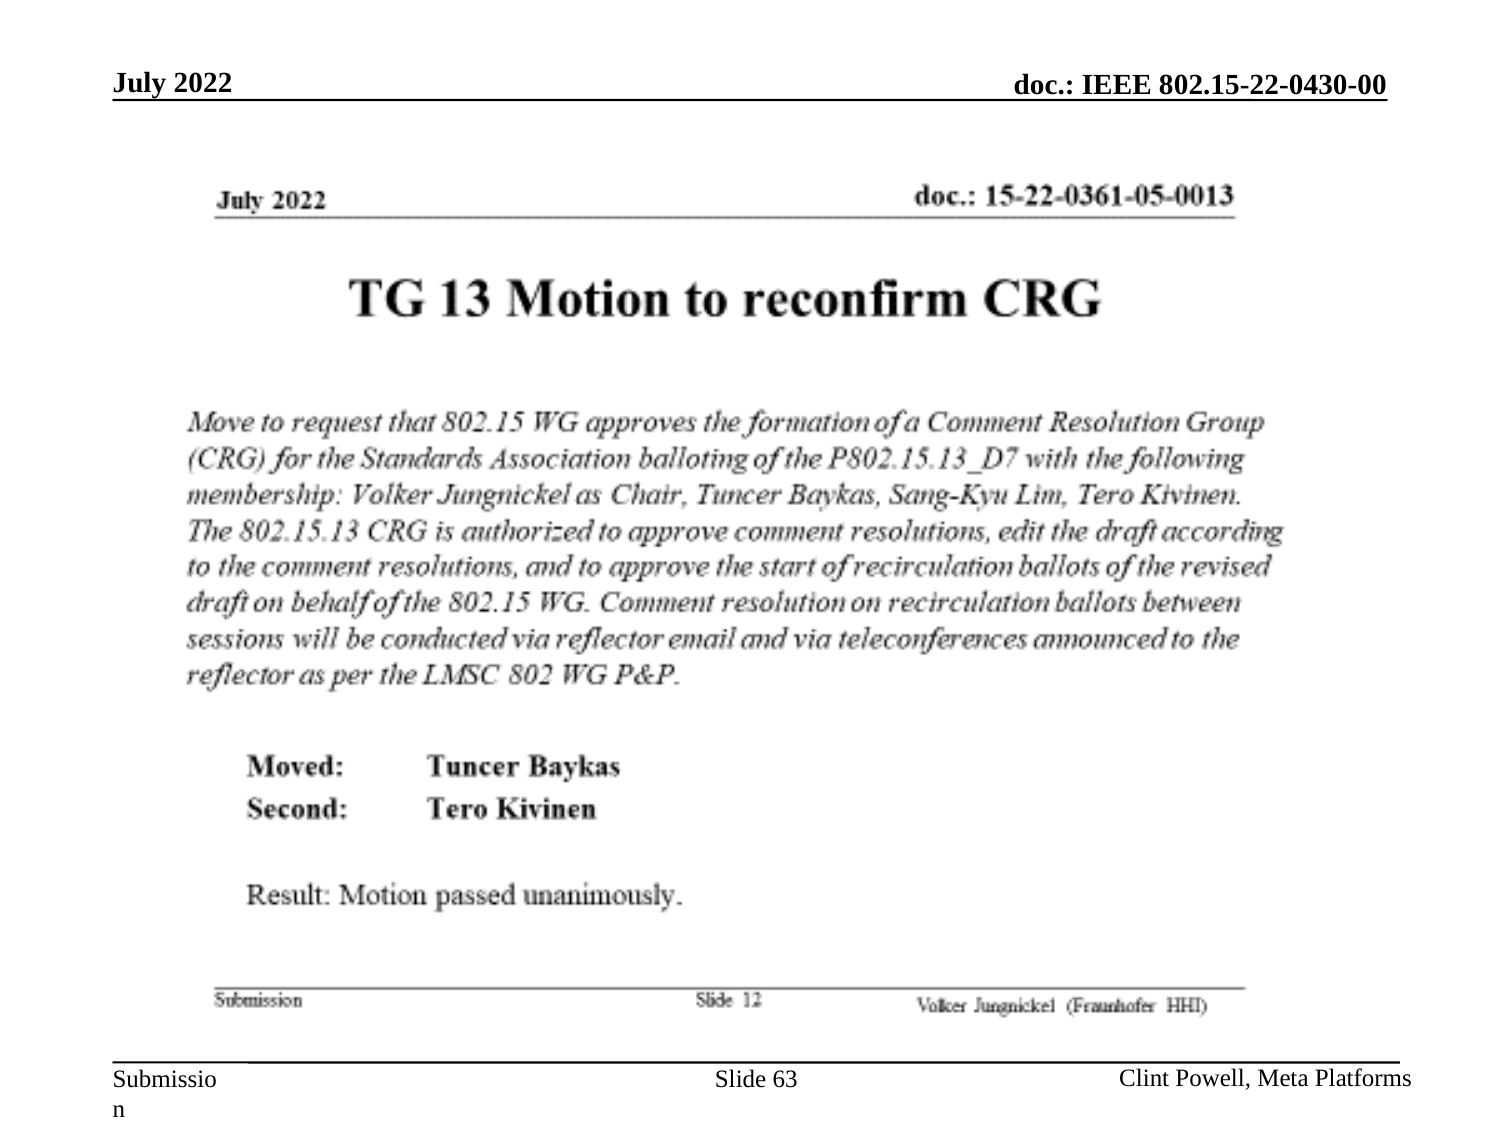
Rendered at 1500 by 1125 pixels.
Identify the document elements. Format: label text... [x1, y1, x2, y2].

text_box Clint Powell, Meta Platforms [914, 1054, 1428, 1092]
text_box July 2022 [112, 63, 233, 99]
picture [124, 137, 1326, 1038]
slide_number Slide 63 [712, 1062, 801, 1125]
